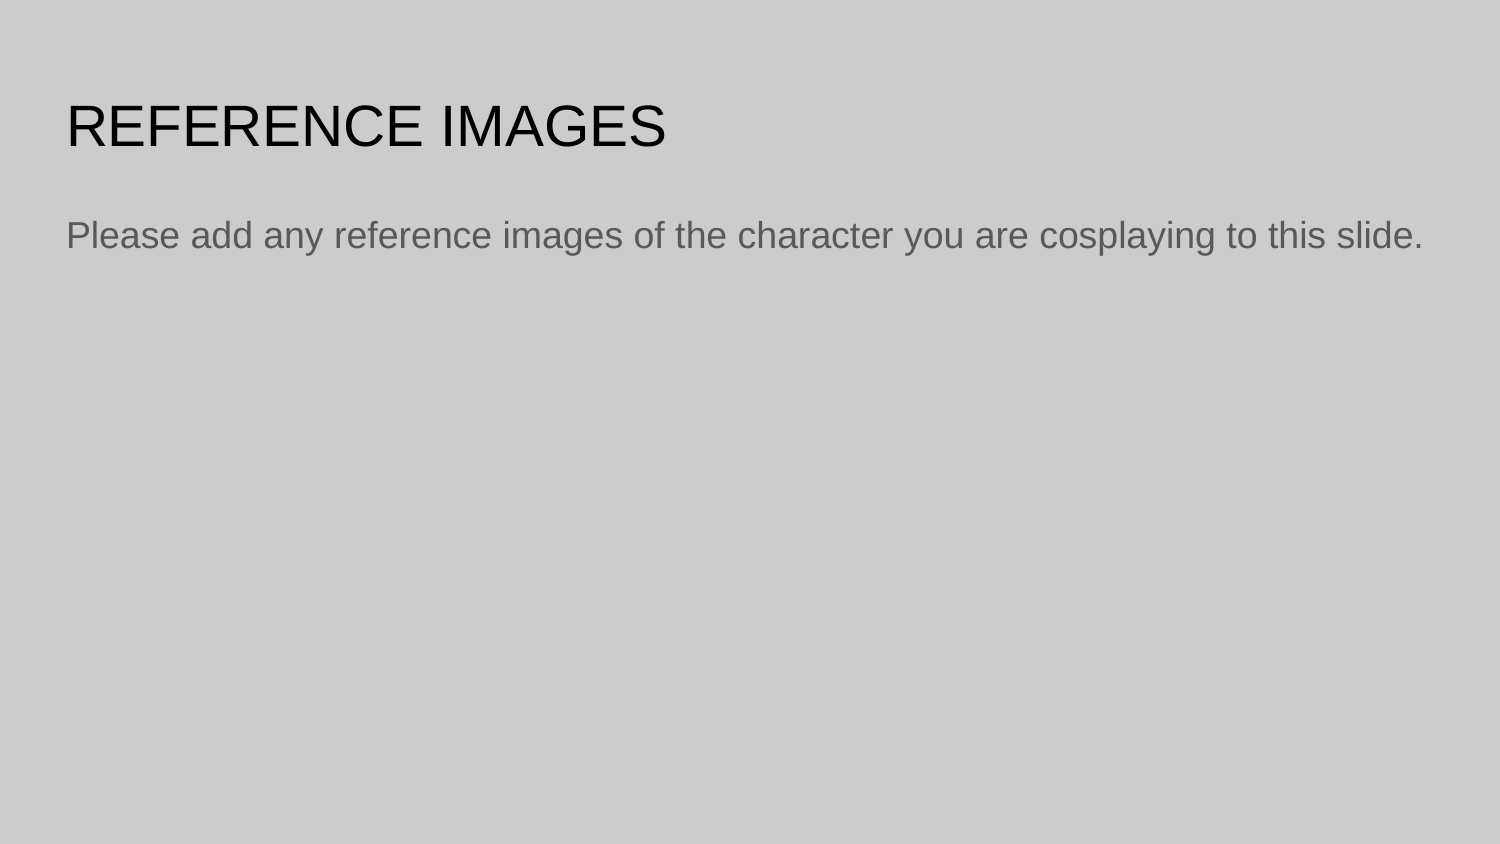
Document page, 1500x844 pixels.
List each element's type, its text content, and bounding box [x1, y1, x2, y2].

list Please add any reference images of the character you are cosplaying to this slide. [51, 189, 1449, 750]
title REFERENCE IMAGES [51, 72, 1449, 167]
